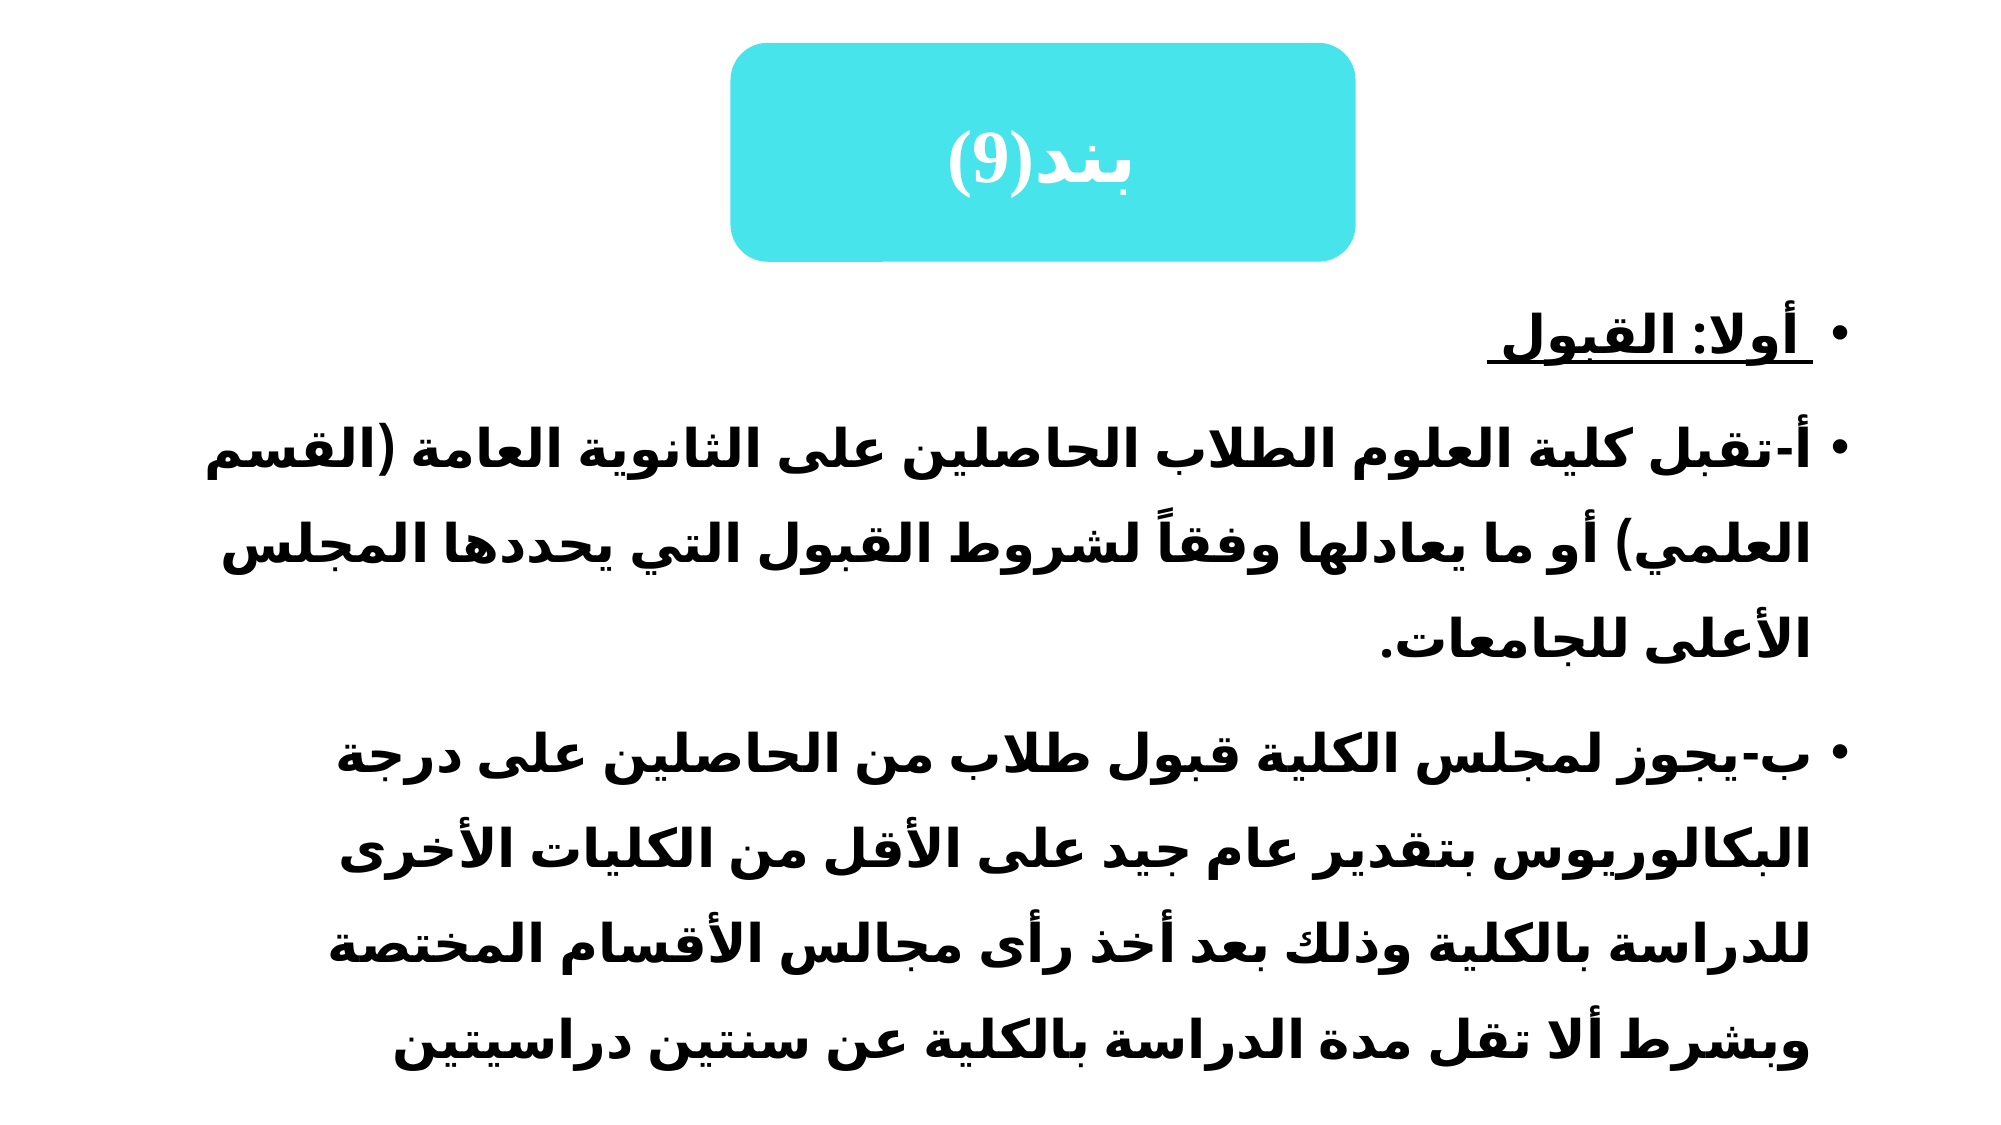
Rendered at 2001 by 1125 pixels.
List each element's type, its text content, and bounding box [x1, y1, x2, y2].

text_box (9)بند [730, 42, 1356, 262]
list أولا: القبول أ-تقبل كلية العلوم الطلاب الحاصلين على الثانوية العامة (القسم العلمي) أو ما يعادلها وفقاً لشروط القبول التي يحددها المجلس الأعلى للجامعات. ب-يجوز لمجلس الكلية قبول طلاب من الحاصلين على درجة البكالوريوس بتقدير عام جيد على الأقل من الكليات الأخرى للدراسة بالكلية وذلك بعد أخذ رأى مجالس الأقسام المختصة وبشرط ألا تقل مدة الدراسة بالكلية عن سنتين دراسيتين [137, 260, 1863, 1082]
